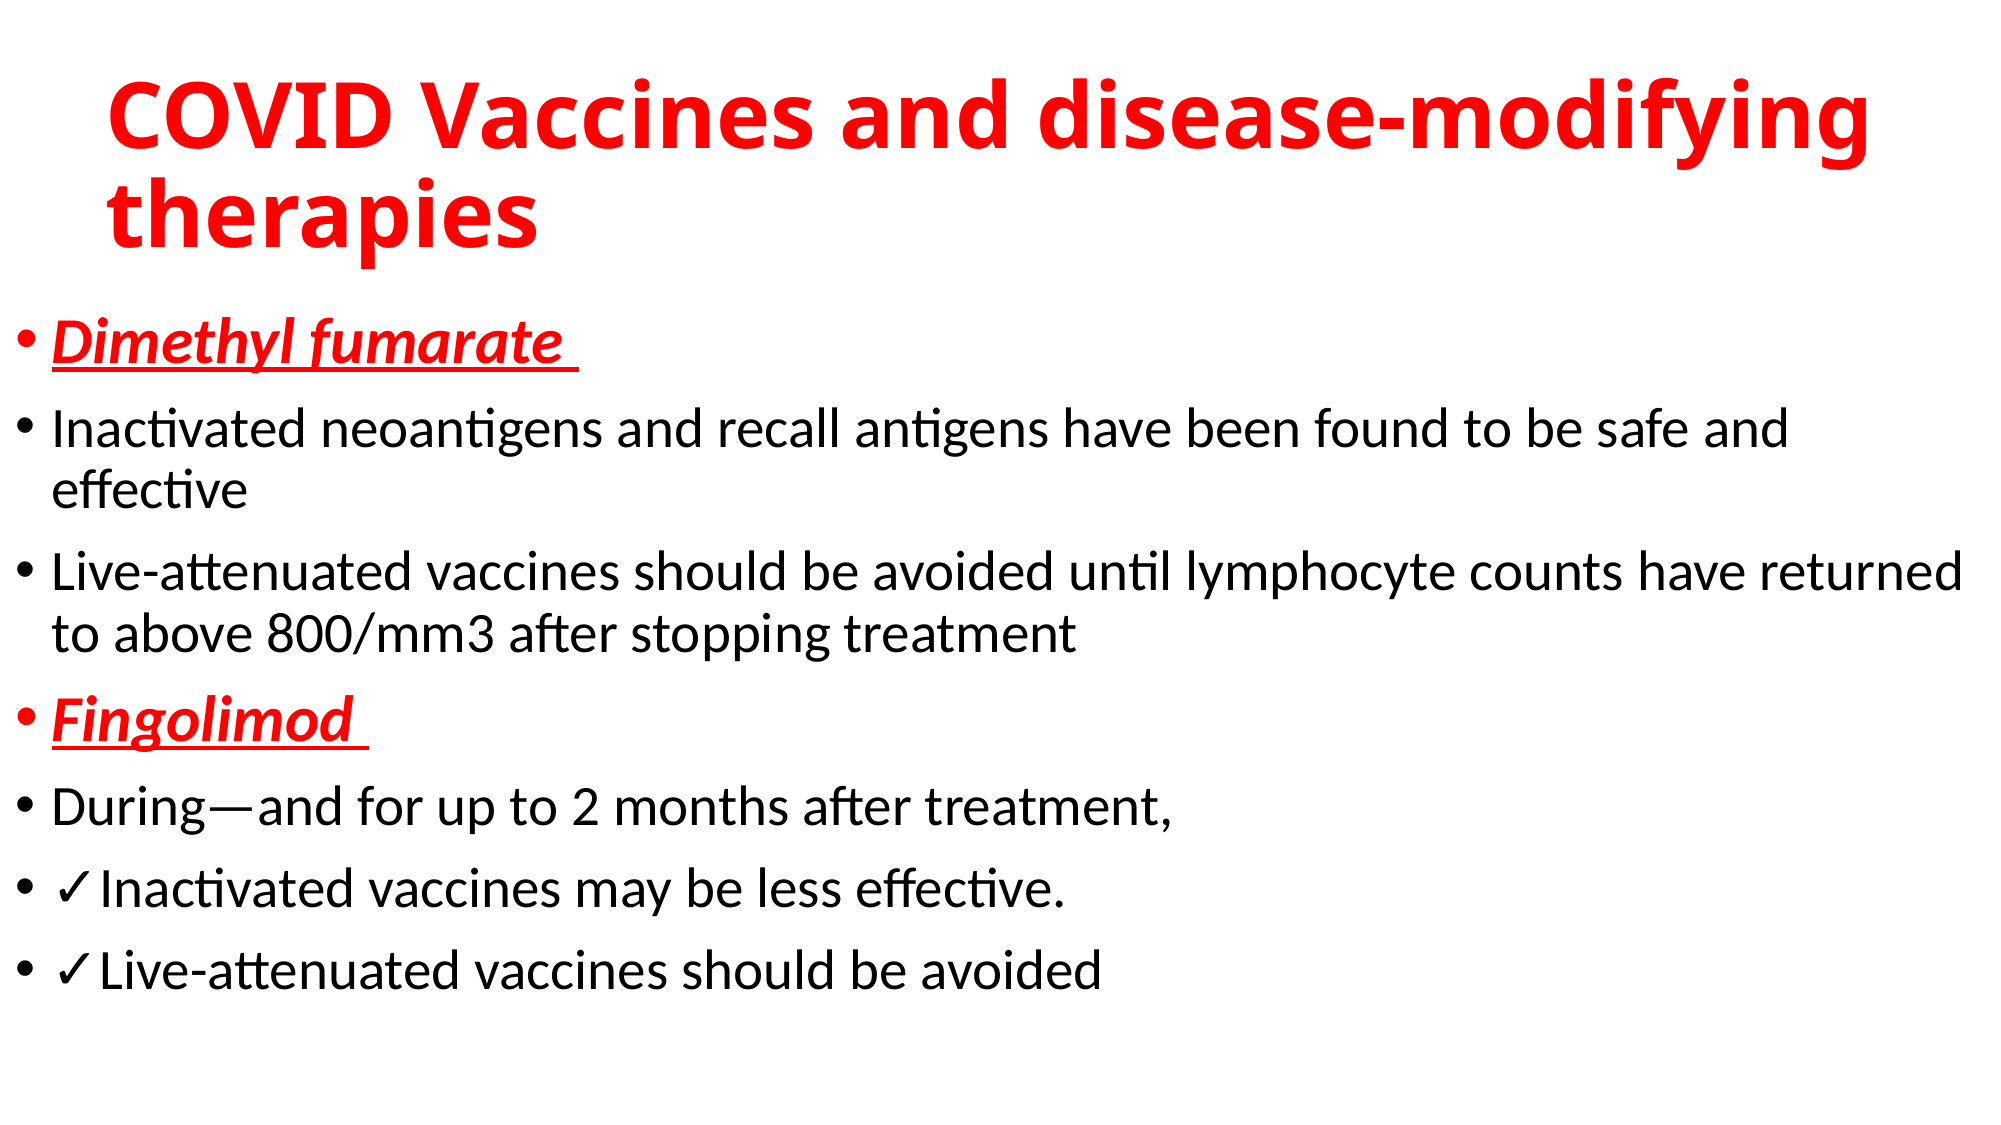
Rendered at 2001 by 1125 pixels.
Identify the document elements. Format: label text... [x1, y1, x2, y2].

list Dimethyl fumarate Inactivated neoantigens and recall antigens have been found to be safe and effective Live-attenuated vaccines should be avoided until lymphocyte counts have returned to above 800/mm3 after stopping treatment Fingolimod During—and for up to 2 months after treatment, ✓Inactivated vaccines may be less effective. ✓Live-attenuated vaccines should be avoided [0, 299, 2000, 1014]
title COVID Vaccines and disease-modifying therapies [90, 59, 1935, 278]
